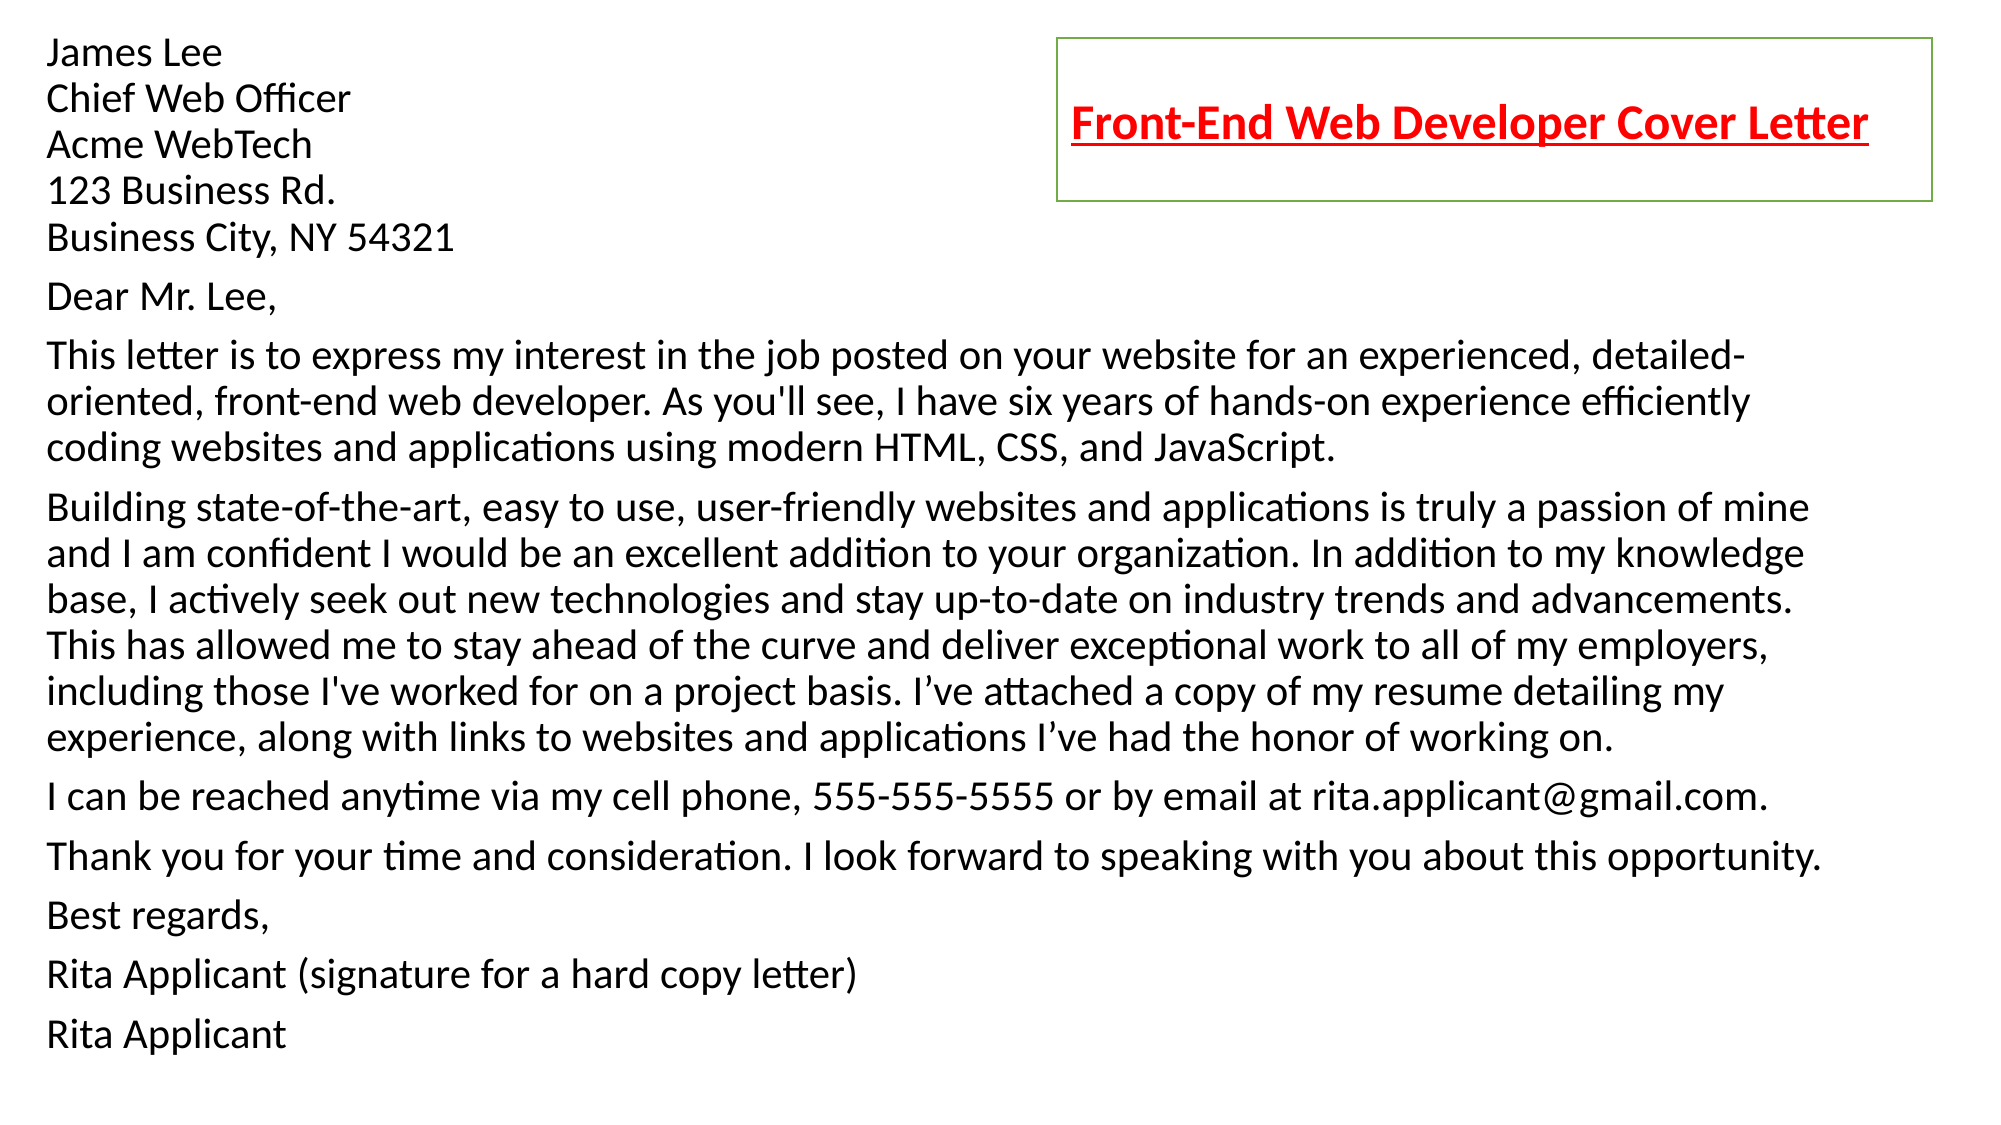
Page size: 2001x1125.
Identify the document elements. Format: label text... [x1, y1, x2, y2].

text_box Front-End Web Developer Cover Letter [1056, 37, 1933, 202]
list James Lee Chief Web Officer Acme WebTech 123 Business Rd. Business City, NY 54321 Dear Mr. Lee, This letter is to express my interest in the job posted on your website for an experienced, detailed-oriented, front-end web developer. As you'll see, I have six years of hands-on experience efficiently coding websites and applications using modern HTML, CSS, and JavaScript. Building state-of-the-art, easy to use, user-friendly websites and applications is truly a passion of mine and I am confident I would be an excellent addition to your organization. In addition to my knowledge base, I actively seek out new technologies and stay up-to-date on industry trends and advancements. This has allowed me to stay ahead of the curve and deliver exceptional work to all of my employers, including those I've worked for on a project basis. I’ve attached a copy of my resume detailing my experience, along with links to websites and applications I’ve had the honor of working on. I can be reached anytime via my cell phone, 555-555-5555 or by email at rita.applicant@gmail.com. Thank you for your time and consideration. I look forward to speaking with you about this opportunity. Best regards, Rita Applicant ​(signature for a hard copy letter) Rita Applicant [31, 22, 1863, 1100]
